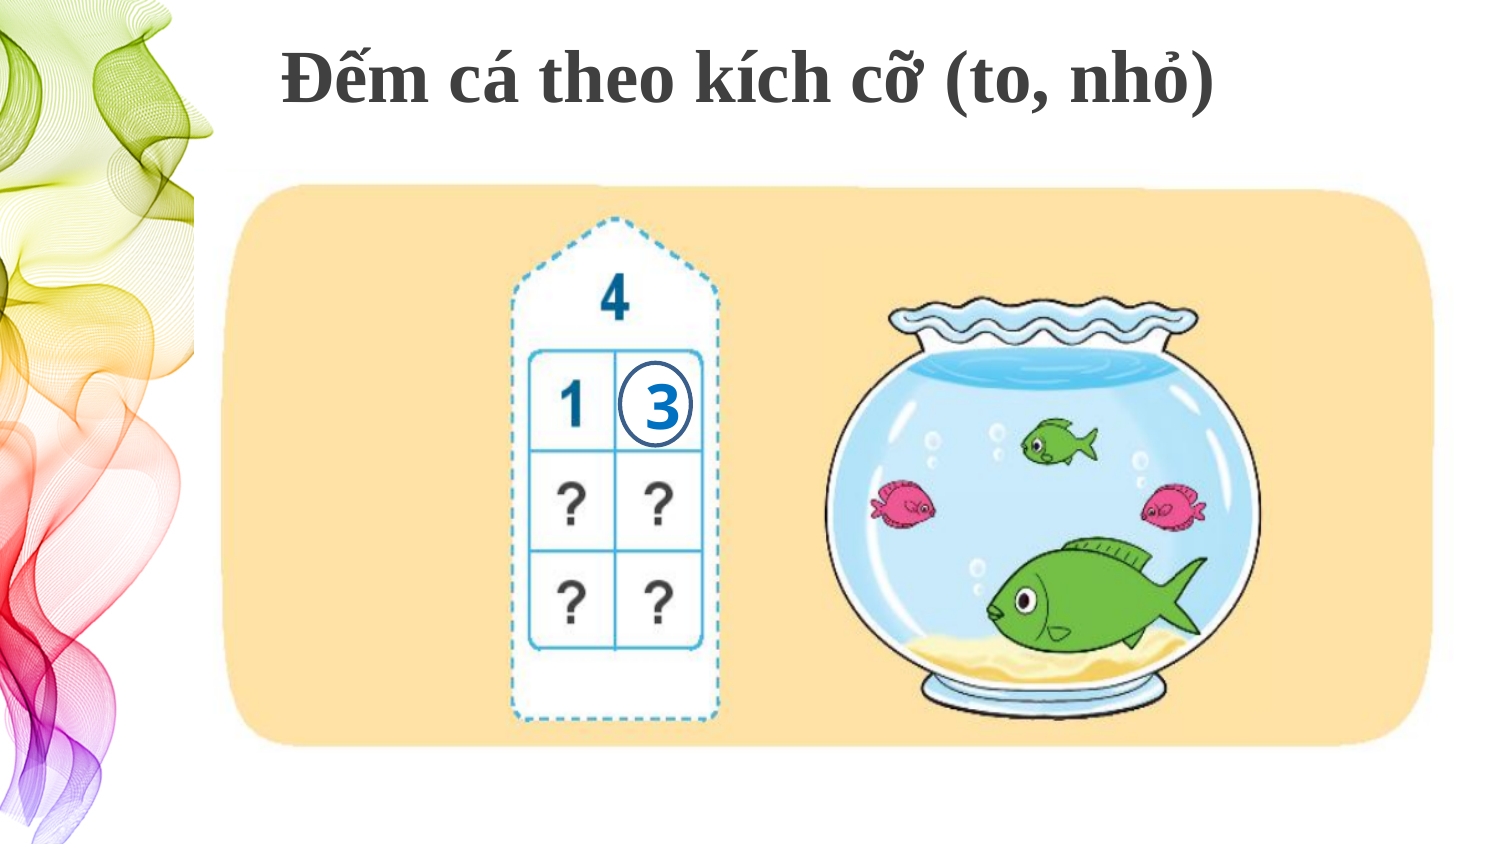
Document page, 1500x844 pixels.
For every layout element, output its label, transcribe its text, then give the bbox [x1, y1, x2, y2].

title Đếm cá theo kích cỡ (to, nhỏ) [265, 0, 1500, 146]
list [194, 168, 1461, 753]
picture [0, 0, 1500, 844]
